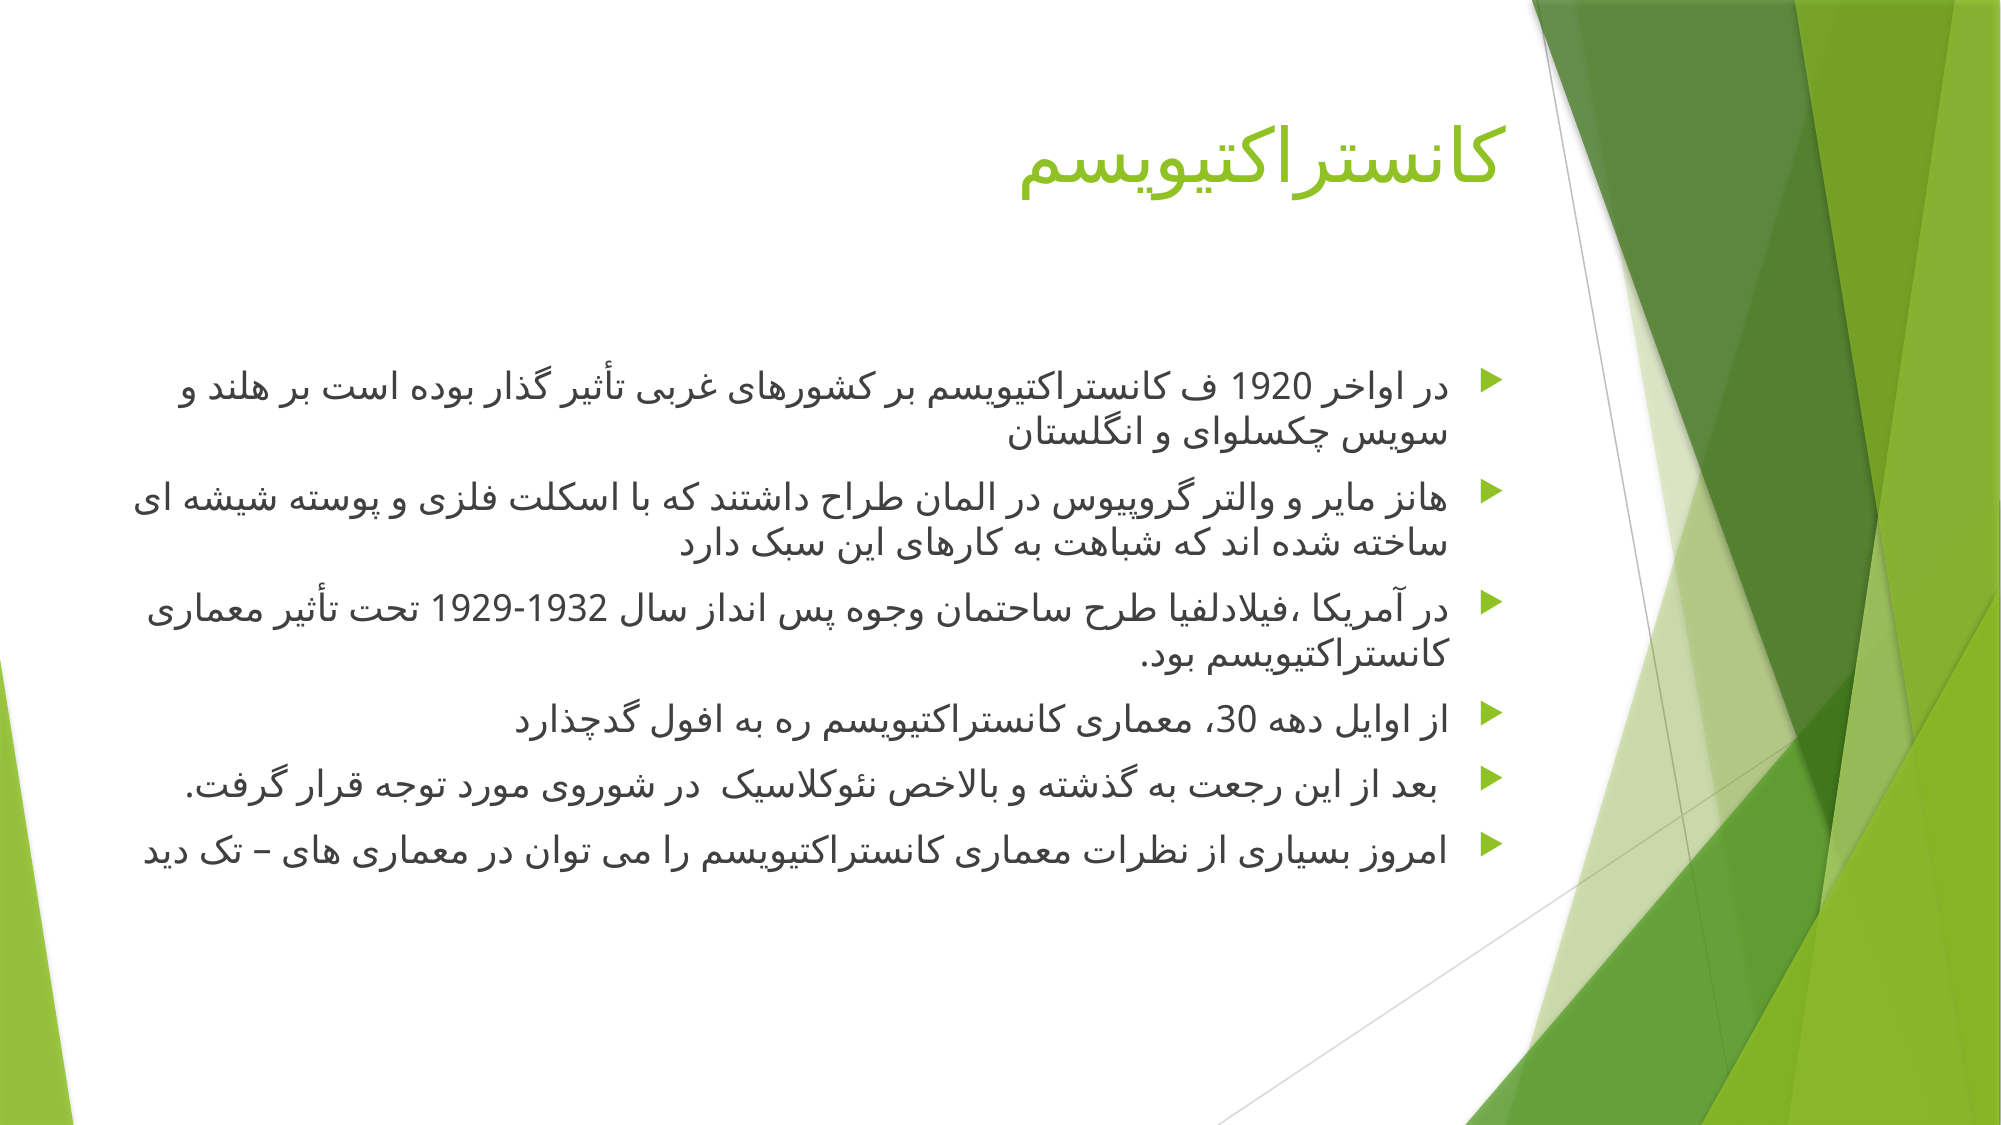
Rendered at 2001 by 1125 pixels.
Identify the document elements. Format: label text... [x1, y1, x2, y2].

list در اواخر 1920 ف کانستراکتیویسم بر کشورهای غربی تأثیر گذار بوده است بر هلند و سویس چکسلوای و انگلستان هانز مایر و والتر گروپیوس در المان طراح داشتند که با اسکلت فلزی و پوسته شیشه ای ساخته شده اند که شباهت به کارهای این سبک دارد در آمریکا ،فیلادلفیا طرح ساحتمان وجوه پس انداز سال 1932-1929 تحت تأثیر معماری کانستراکتیویسم بود. از اوایل دهه 30، معماری کانستراکتیویسم ره به افول گدچذارد بعد از این رجعت به گذشته و بالاخص نئوکلاسیک در شوروی مورد توجه قرار گرفت. امروز بسیاری از نظرات معماری کانستراکتیویسم را می توان در معماری های – تک دید [111, 354, 1522, 992]
title کانستراکتیویسم [111, 99, 1522, 317]
